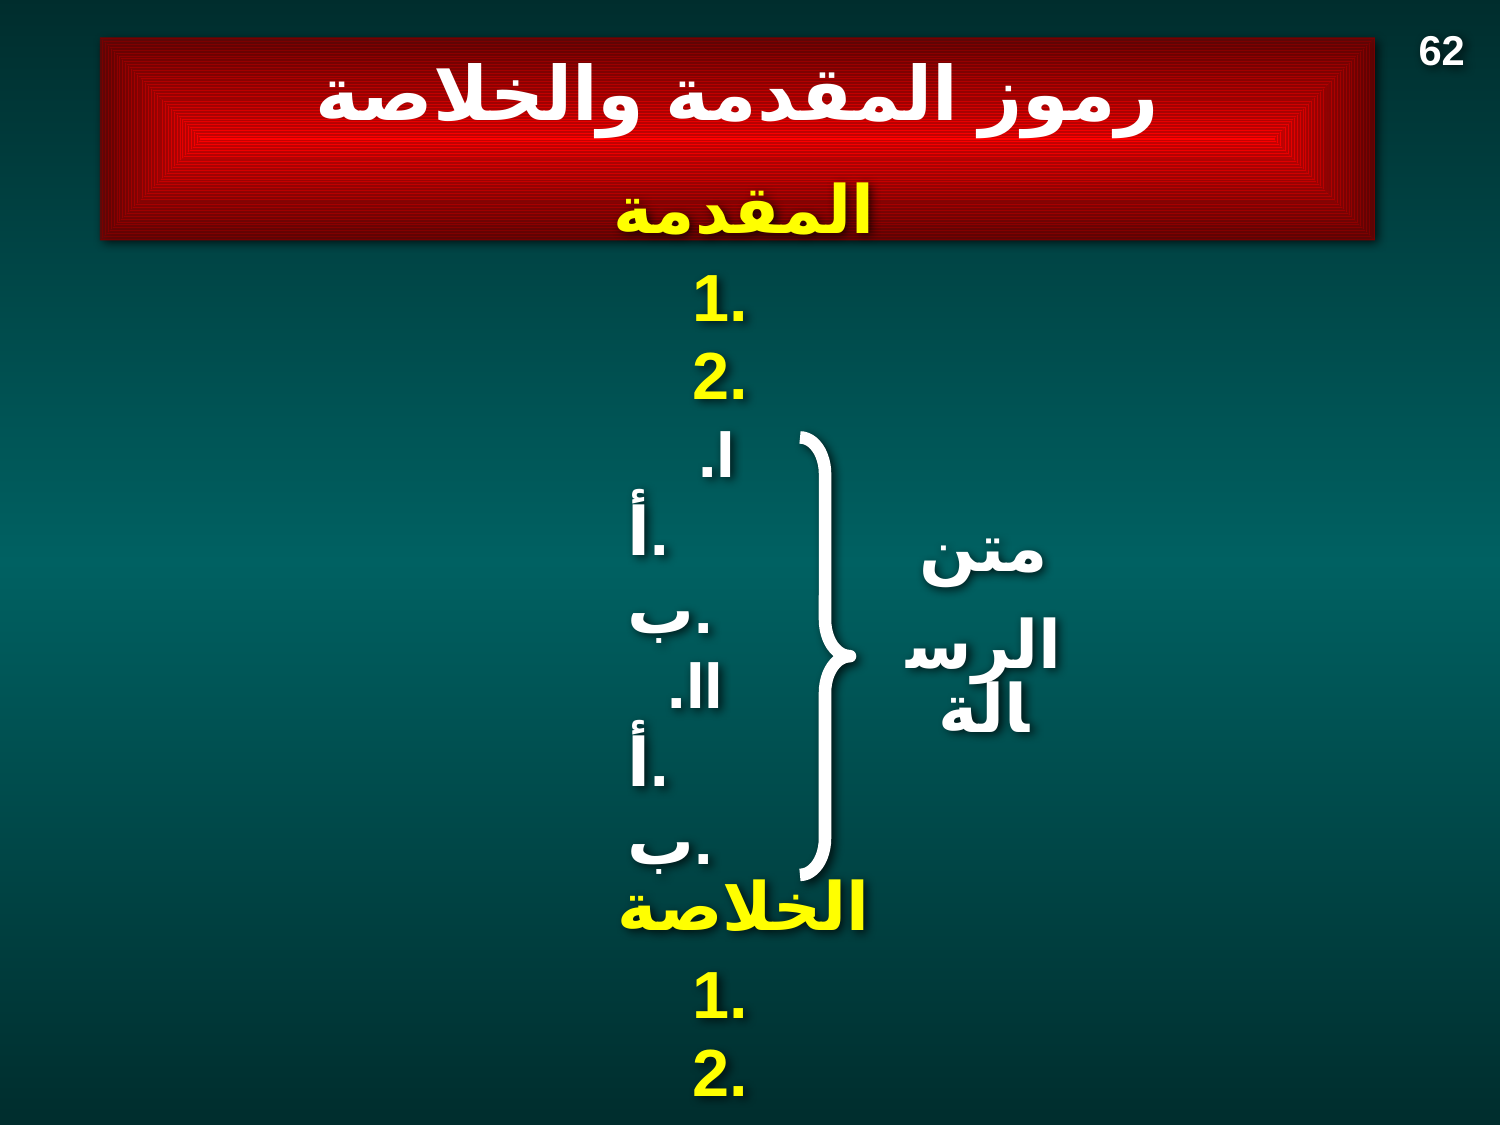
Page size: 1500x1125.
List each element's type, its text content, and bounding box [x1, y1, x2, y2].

title رموز المقدمة والخلاصة [99, 37, 1375, 241]
text_box ب. [612, 806, 788, 867]
text_box المقدمة [487, 174, 1000, 254]
text_box 2. [612, 340, 763, 420]
text_box أ. [612, 728, 788, 804]
text_box ب. [612, 575, 788, 654]
text_box .I [487, 418, 750, 498]
text_box 62 [1403, 15, 1480, 81]
text_box 1. [612, 959, 763, 1036]
text_box 1. [612, 262, 763, 339]
text_box أ. [612, 496, 788, 573]
text_box الخلاصة [487, 872, 1000, 951]
text_box 2. [612, 1037, 763, 1117]
text_box متن الرسالة [887, 512, 1081, 753]
text_box [799, 437, 851, 875]
text_box .II [487, 650, 739, 729]
